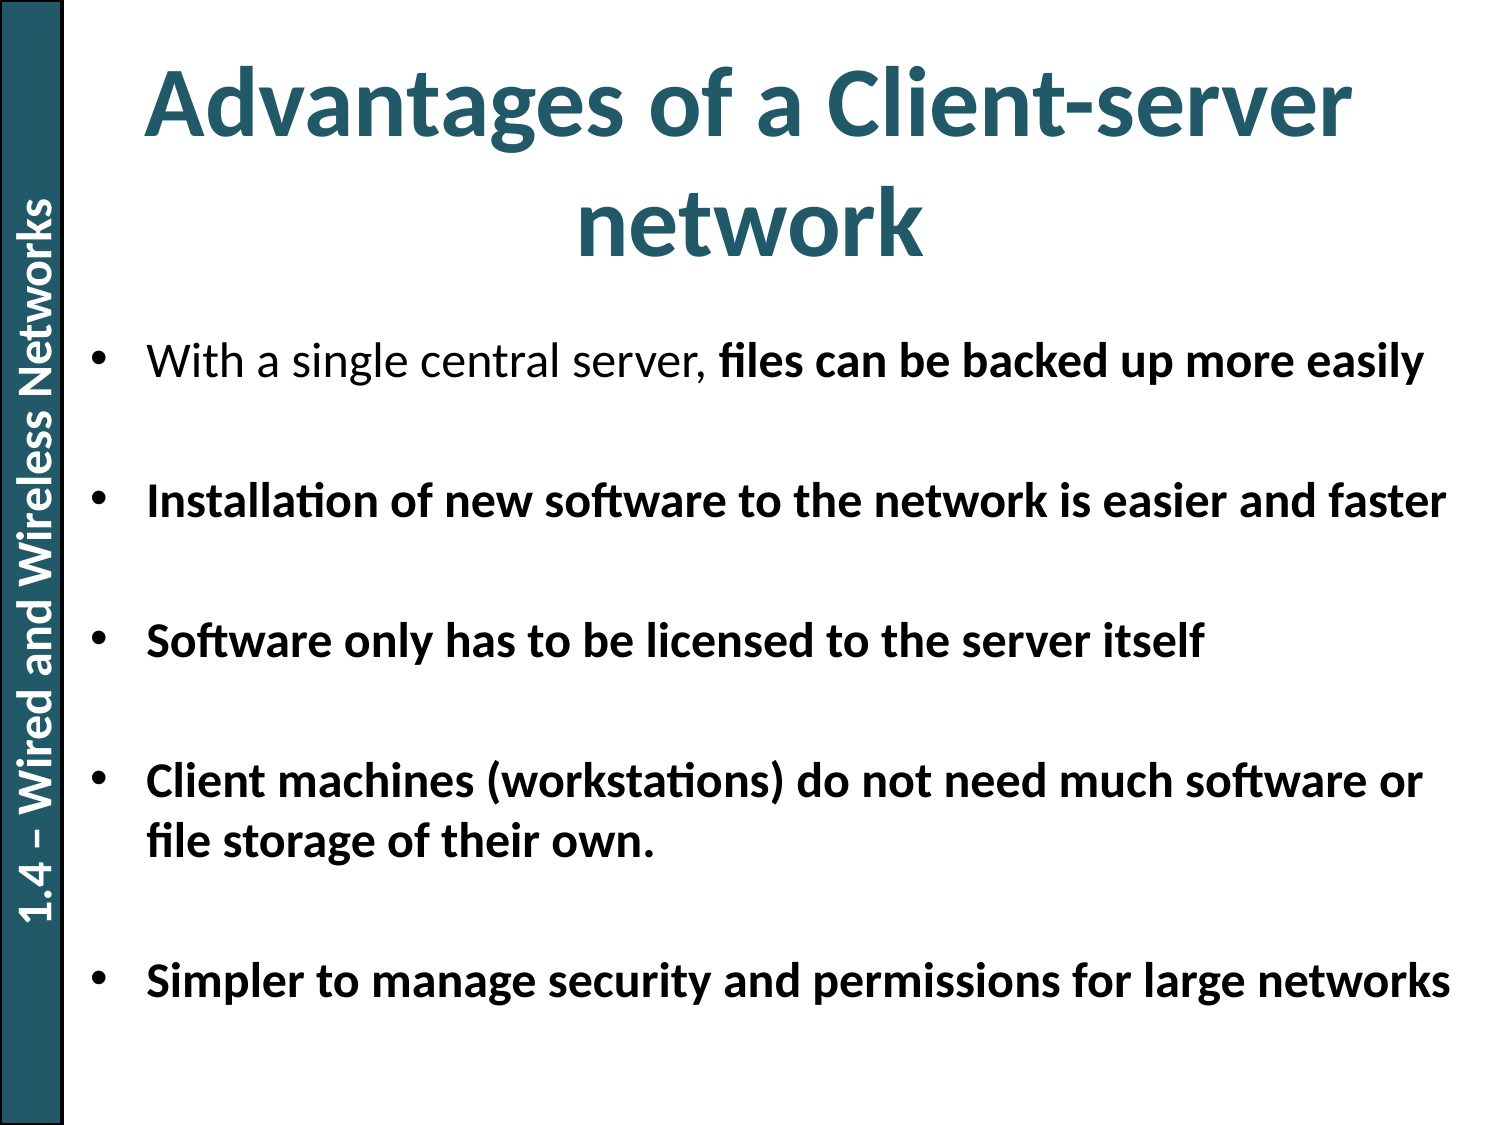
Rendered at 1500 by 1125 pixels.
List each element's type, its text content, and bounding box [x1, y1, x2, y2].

list With a single central server, files can be backed up more easily Installation of new software to the network is easier and faster Software only has to be licensed to the server itself Client machines (workstations) do not need much software or file storage of their own. Simpler to manage security and permissions for large networks [75, 320, 1475, 1063]
text_box 1.4 – Wired and Wireless Networks [0, 0, 64, 1125]
title Advantages of a Client-server network [75, 62, 1425, 250]
